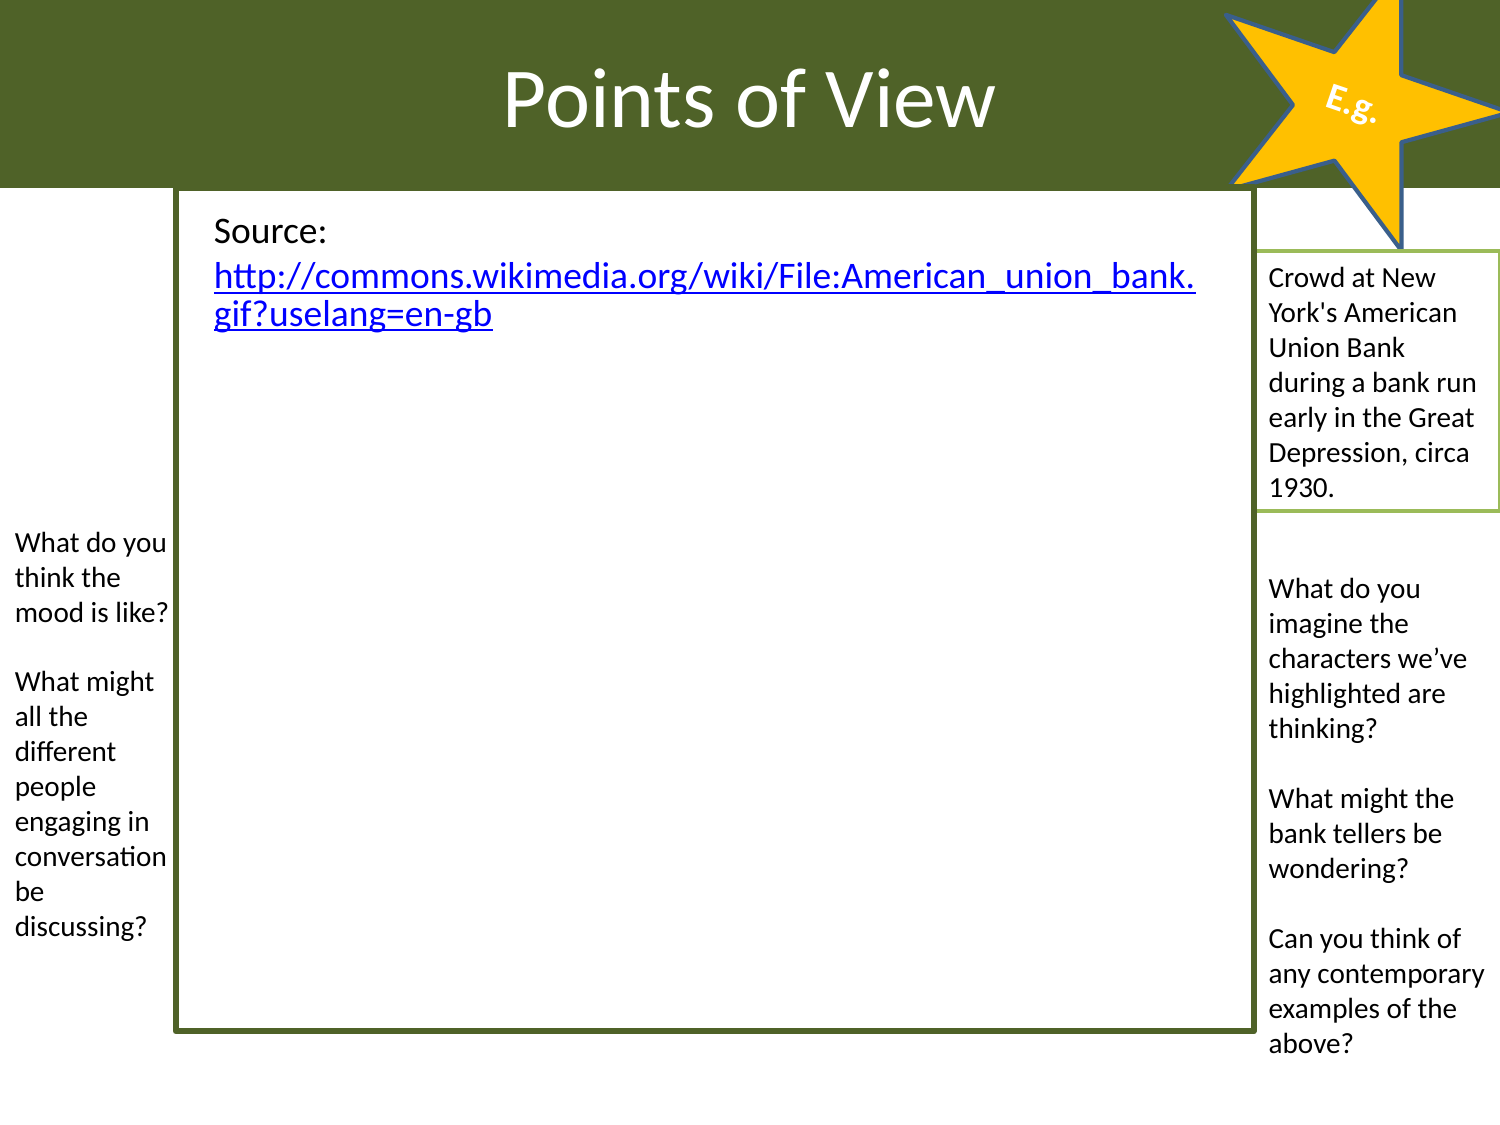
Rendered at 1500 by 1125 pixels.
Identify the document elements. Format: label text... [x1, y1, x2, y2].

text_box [1207, 0, 1500, 229]
text_box Crowd at New York's American Union Bank during a bank run early in the Great Depression, circa 1930. [1256, 249, 1500, 513]
text_box [174, 185, 1256, 1033]
text_box What do you think the mood is like? What might all the different people engaging in conversation be discussing? [0, 515, 174, 950]
text_box Source: http://commons.wikimedia.org/wiki/File:American_union_bank.gif?uselang=en-gb [199, 199, 1219, 349]
text_box Points of View [0, 0, 1202, 188]
text_box What do you imagine the characters we’ve highlighted are thinking? What might the bank tellers be wondering? Can you think of any contemporary examples of the above? [1253, 562, 1500, 1067]
